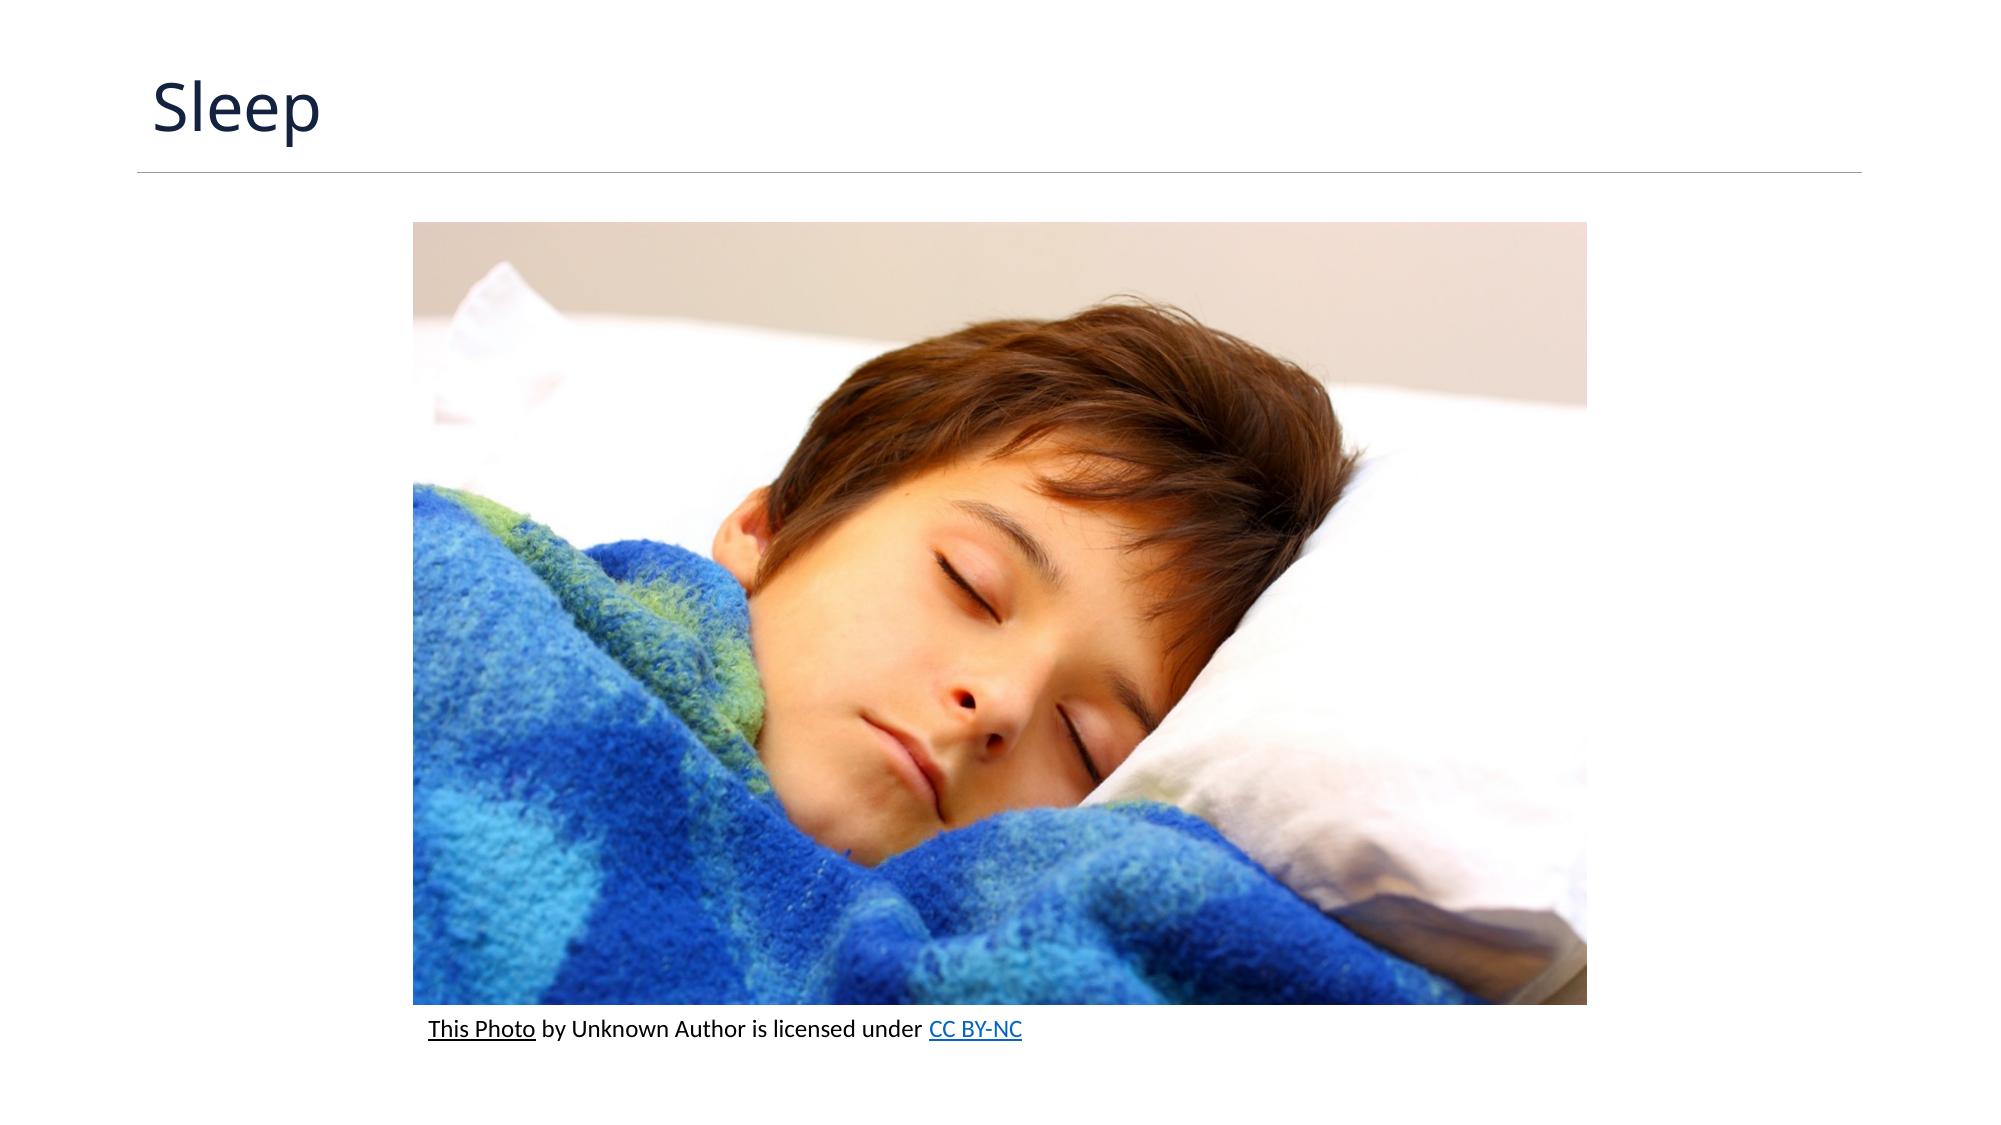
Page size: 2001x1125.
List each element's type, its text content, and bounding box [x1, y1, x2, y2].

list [413, 222, 1587, 1005]
title Sleep [137, 59, 1863, 160]
text_box This Photo by Unknown Author is licensed under CC BY-NC [413, 1005, 1587, 1050]
